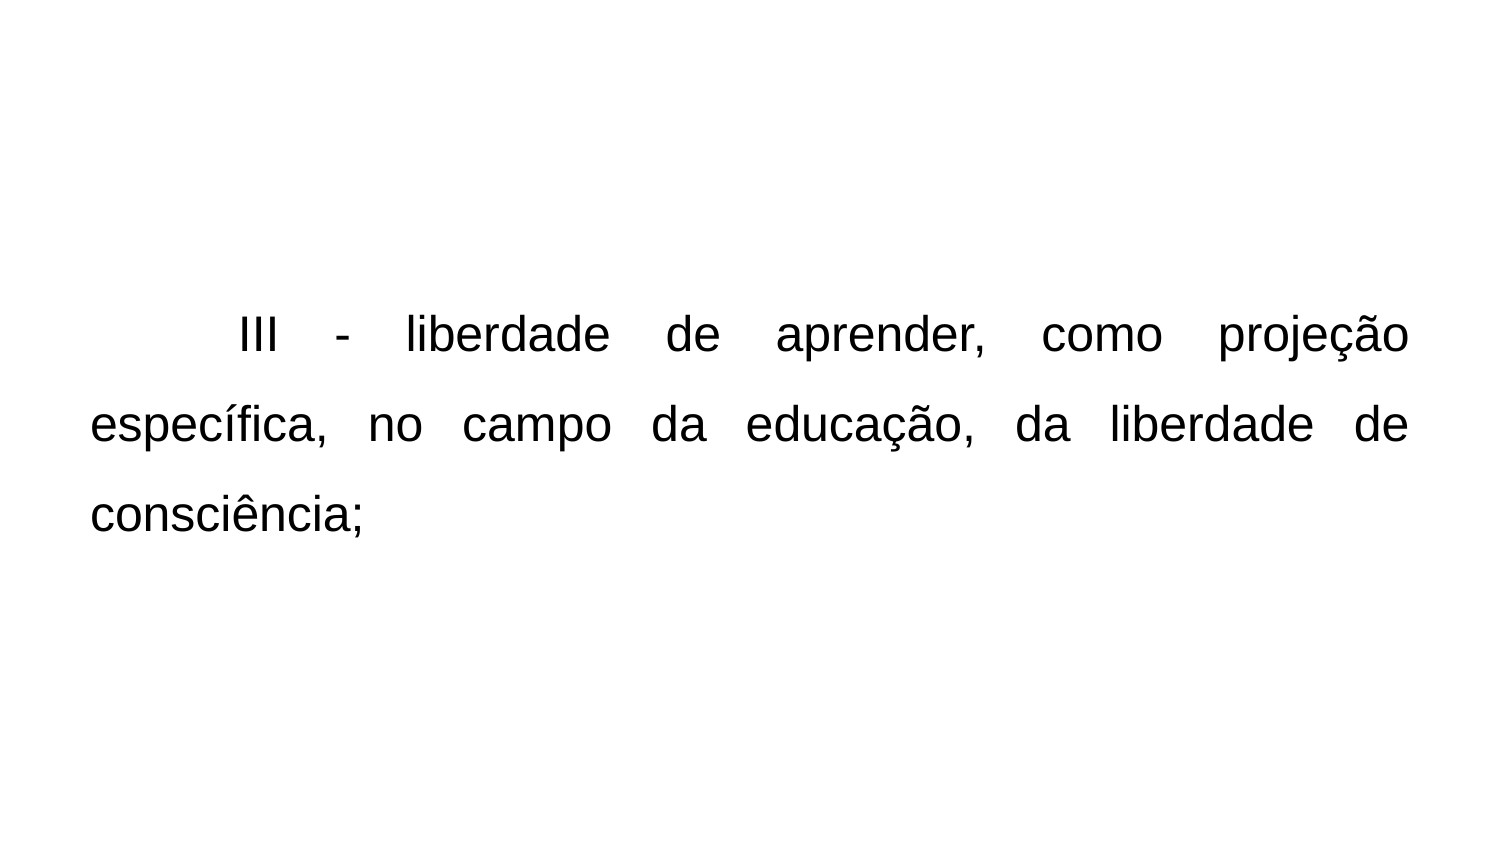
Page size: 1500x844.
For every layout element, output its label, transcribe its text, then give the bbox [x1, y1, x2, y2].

list III - liberdade de aprender, como projeção específica, no campo da educação, da liberdade de consciência; [75, 196, 1425, 808]
